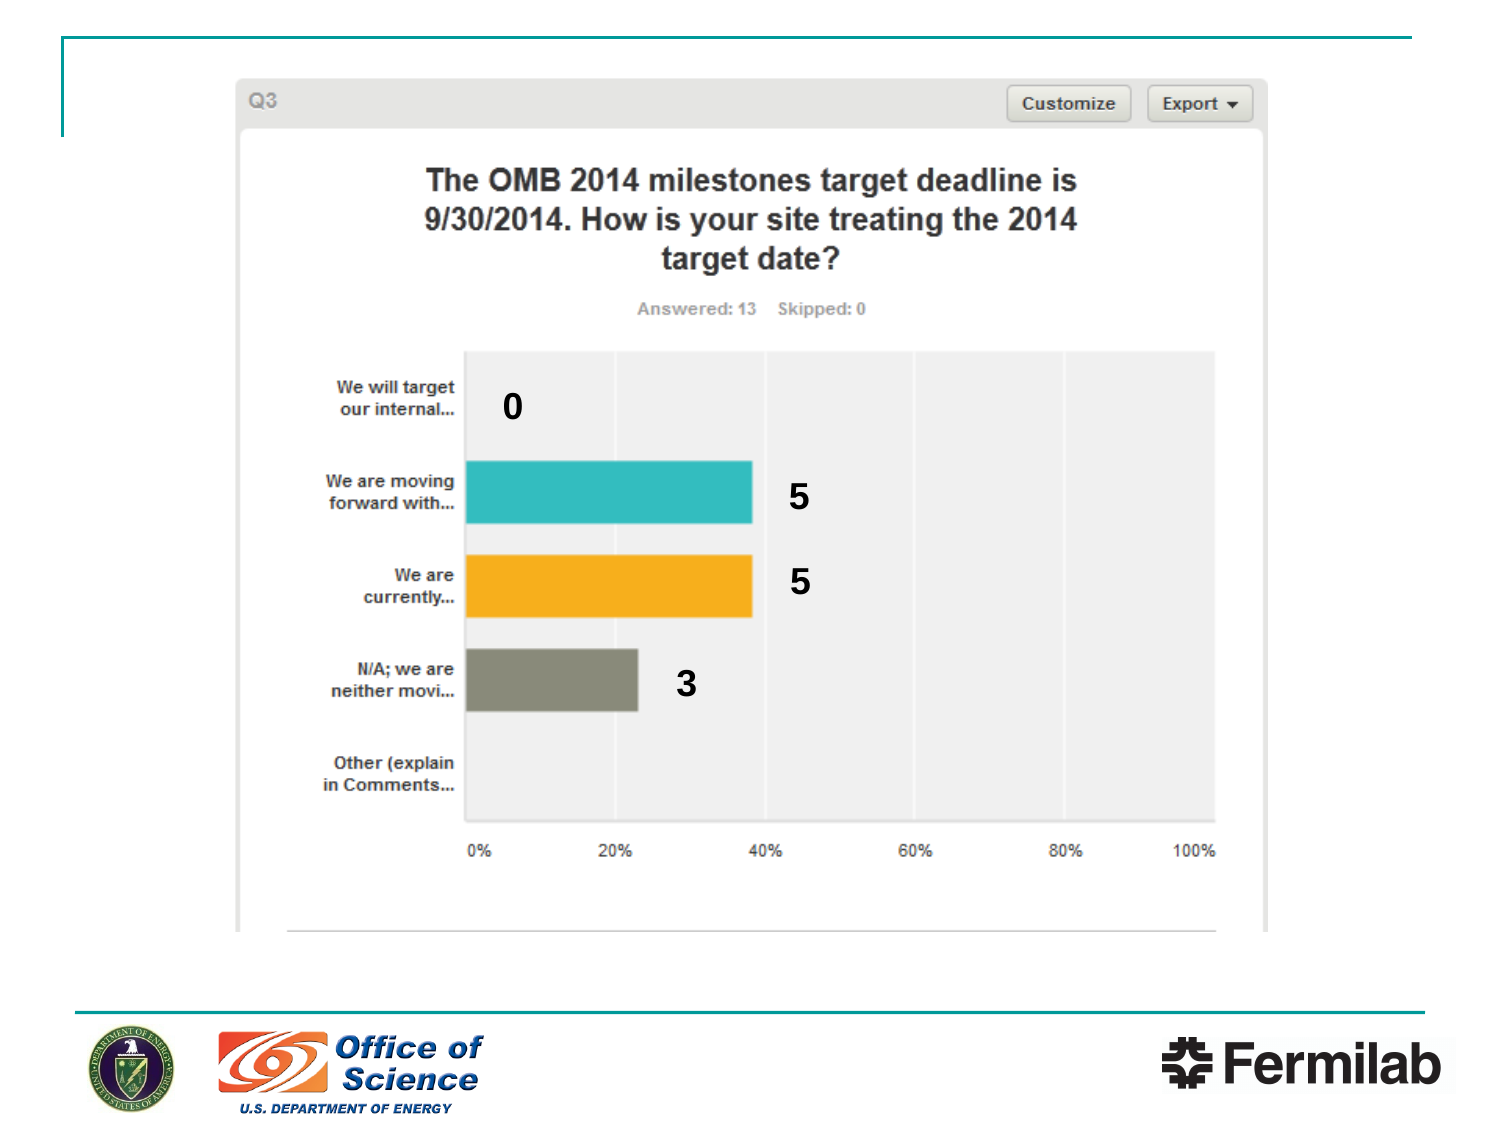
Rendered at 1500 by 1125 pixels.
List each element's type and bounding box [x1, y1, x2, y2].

picture [212, 1024, 492, 1120]
picture [1162, 1037, 1456, 1094]
picture [231, 74, 1269, 932]
picture [87, 1024, 175, 1113]
